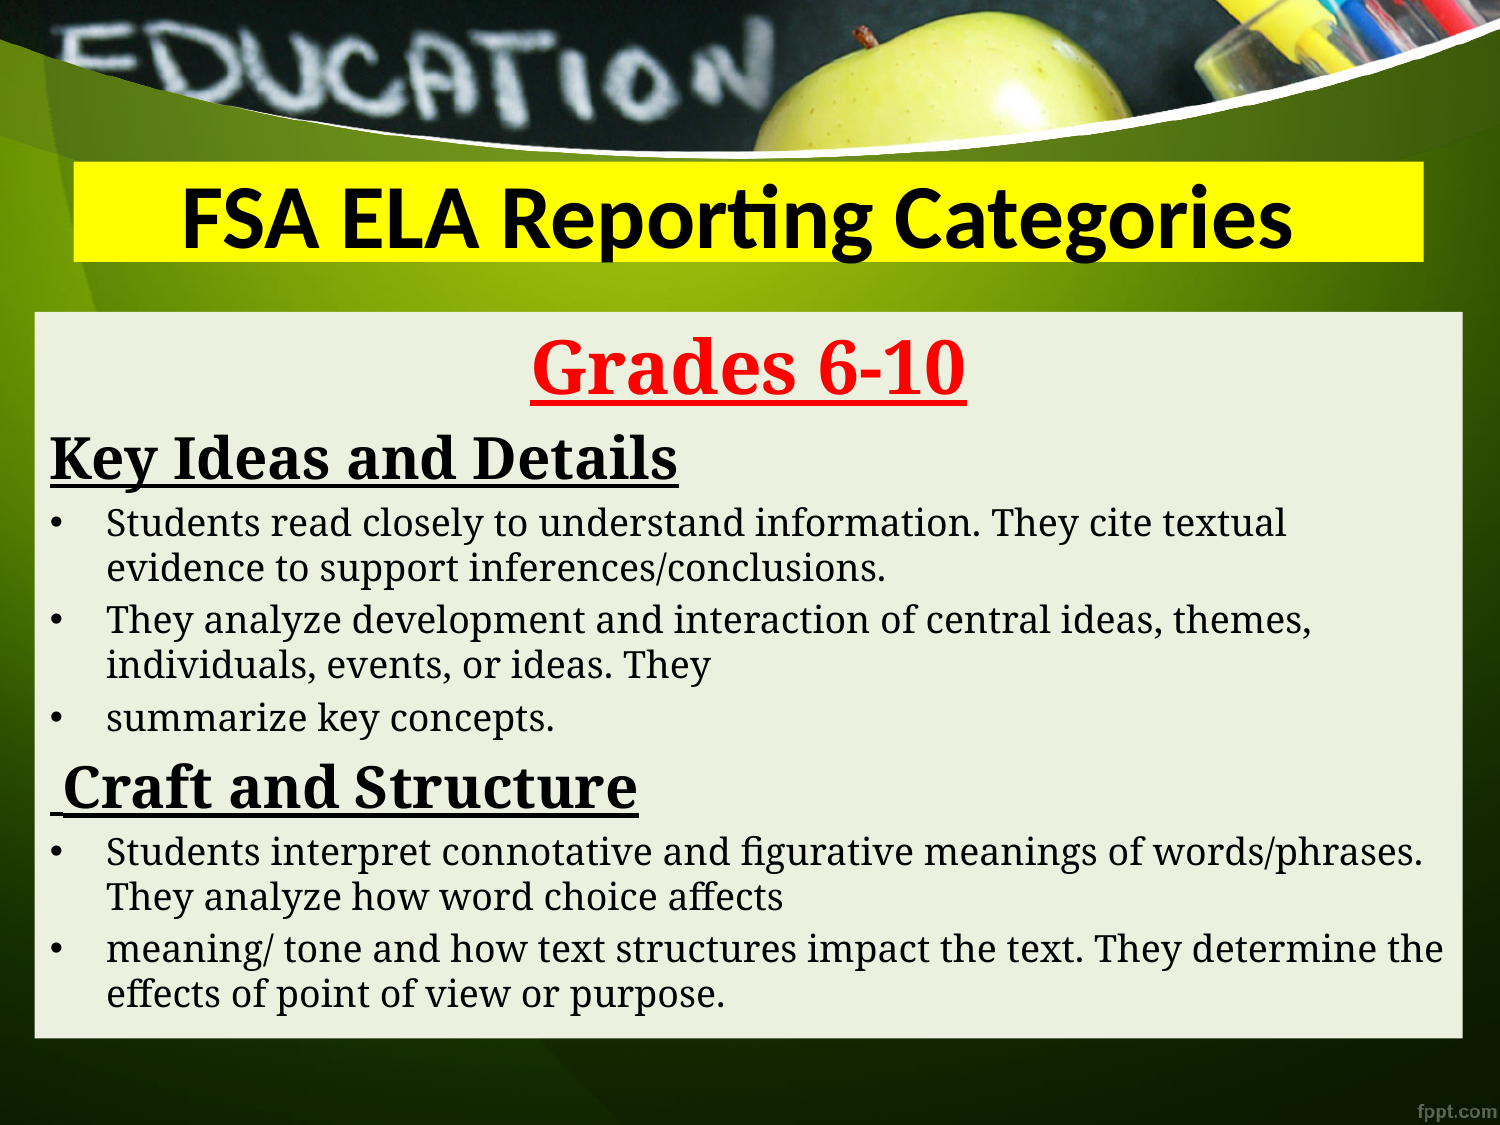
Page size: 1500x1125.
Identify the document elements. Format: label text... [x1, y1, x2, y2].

title FSA ELA Reporting Categories [73, 161, 1424, 262]
picture [0, 0, 1500, 1125]
list Grades 6-10 Key Ideas and Details Students read closely to understand information. They cite textual evidence to support inferences/conclusions. They analyze development and interaction of central ideas, themes, individuals, events, or ideas. They summarize key concepts. Craft and Structure Students interpret connotative and figurative meanings of words/phrases. They analyze how word choice affects meaning/ tone and how text structures impact the text. They determine the effects of point of view or purpose. [34, 311, 1463, 1039]
